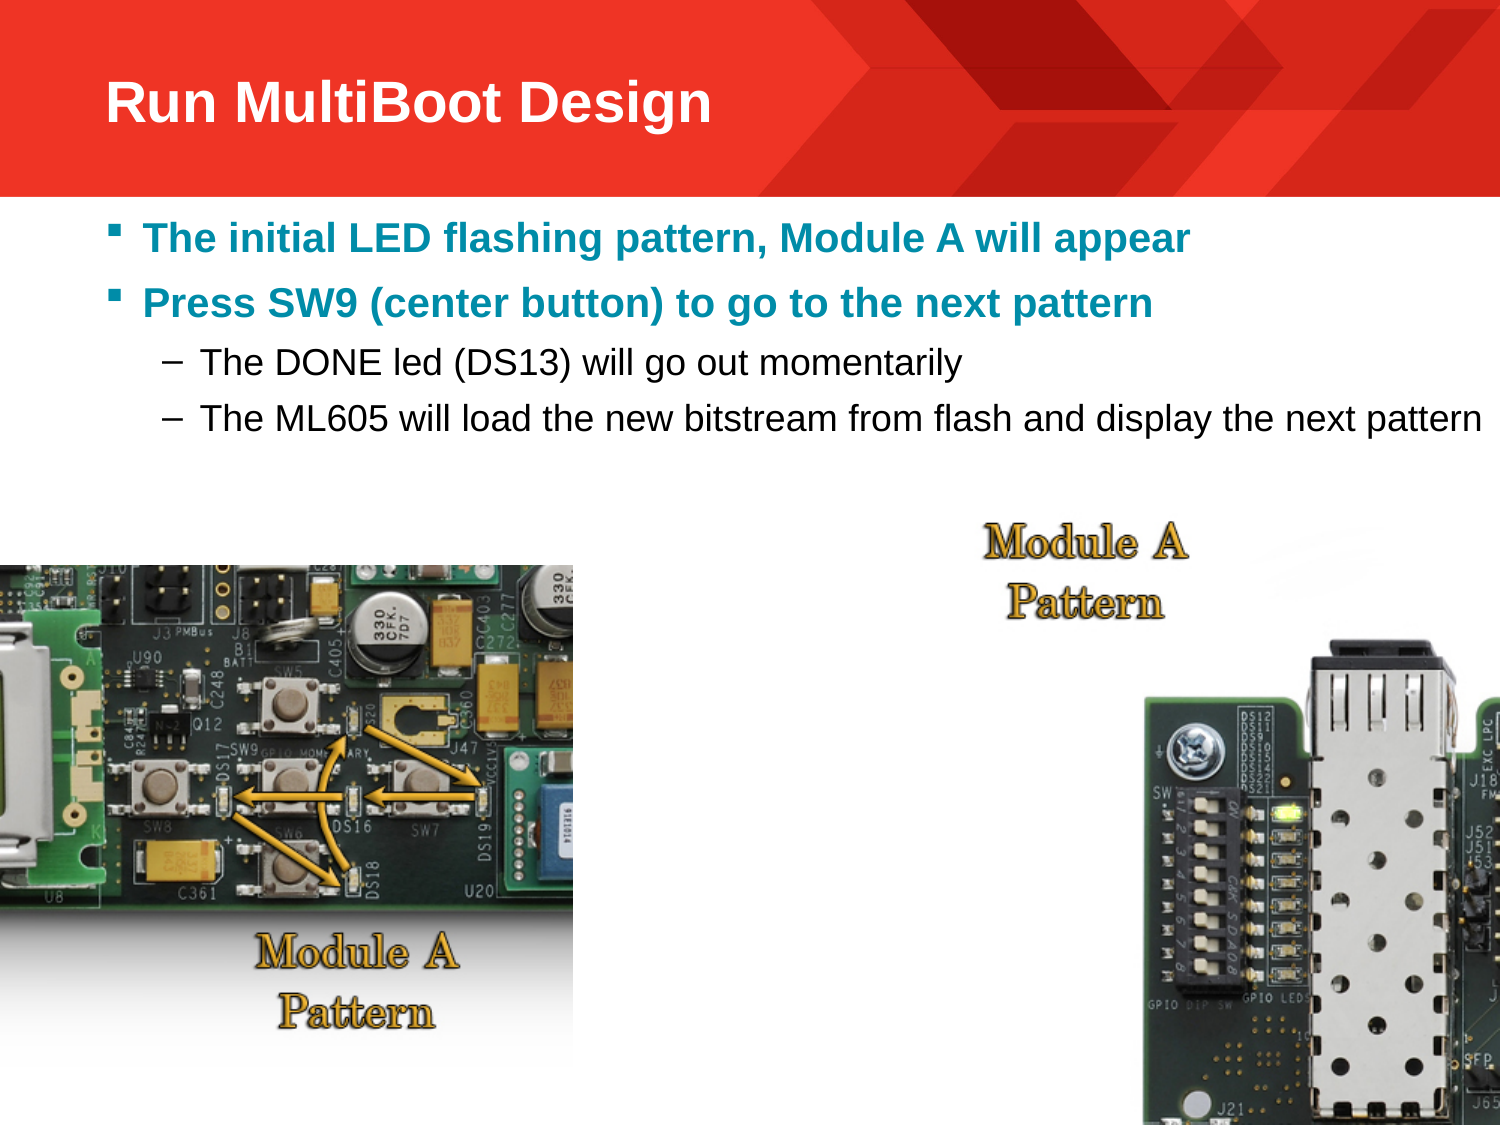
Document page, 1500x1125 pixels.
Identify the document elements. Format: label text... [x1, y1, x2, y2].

picture [0, 0, 1500, 197]
picture [926, 475, 1500, 1125]
title Run MultiBoot Design [75, 1, 1499, 189]
picture [0, 565, 574, 1125]
list The initial LED flashing pattern, Module A will appear Press SW9 (center button) to go to the next pattern The DONE led (DS13) will go out momentarily The ML605 will load the new bitstream from flash and display the next pattern [75, 199, 1499, 1125]
